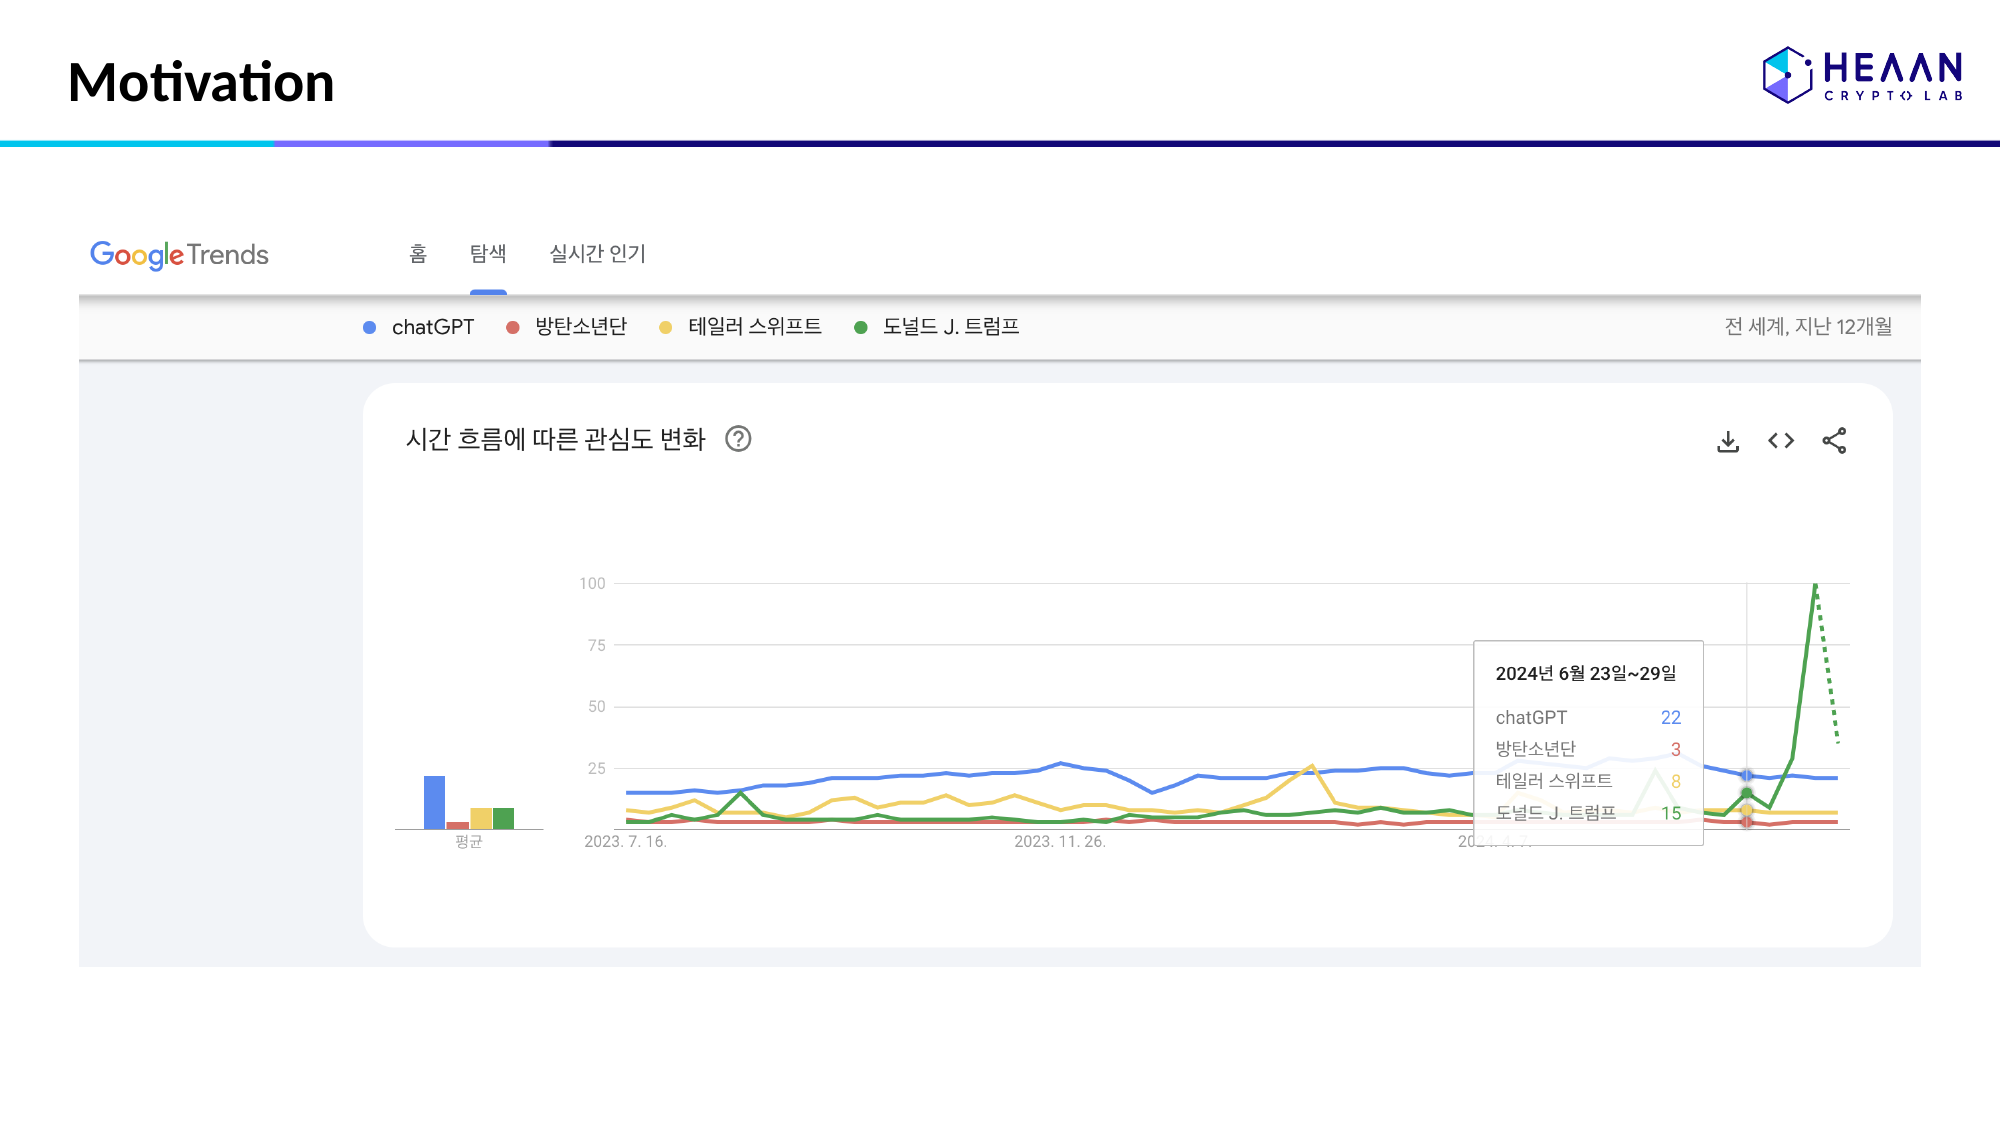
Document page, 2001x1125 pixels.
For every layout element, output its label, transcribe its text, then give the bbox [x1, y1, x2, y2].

picture [0, 0, 2000, 147]
picture [78, 218, 1922, 967]
title Motivation [52, 9, 1863, 157]
